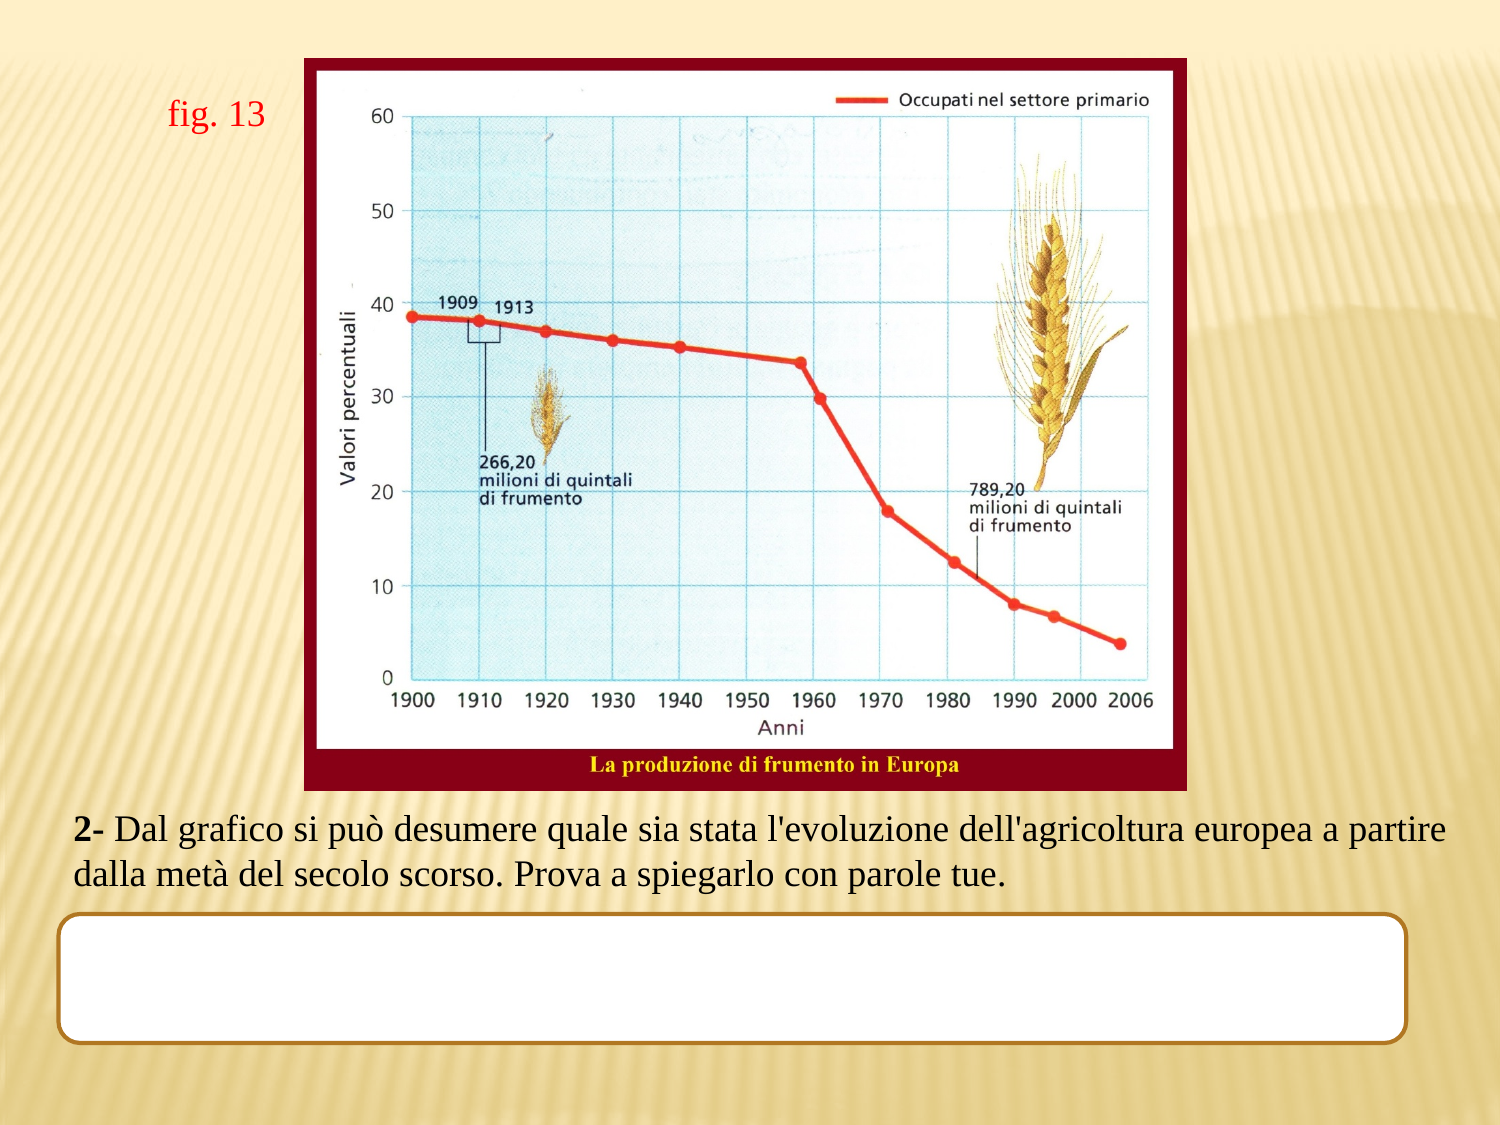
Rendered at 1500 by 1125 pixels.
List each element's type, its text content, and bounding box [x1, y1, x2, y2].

text_box 2- Dal grafico si può desumere quale sia stata l'evoluzione dell'agricoltura europea a partire dalla metà del secolo scorso. Prova a spiegarlo con parole tue. [58, 796, 1465, 902]
text_box fig. 13 [152, 81, 281, 142]
picture [304, 58, 1188, 792]
text_box [56, 911, 1409, 1046]
